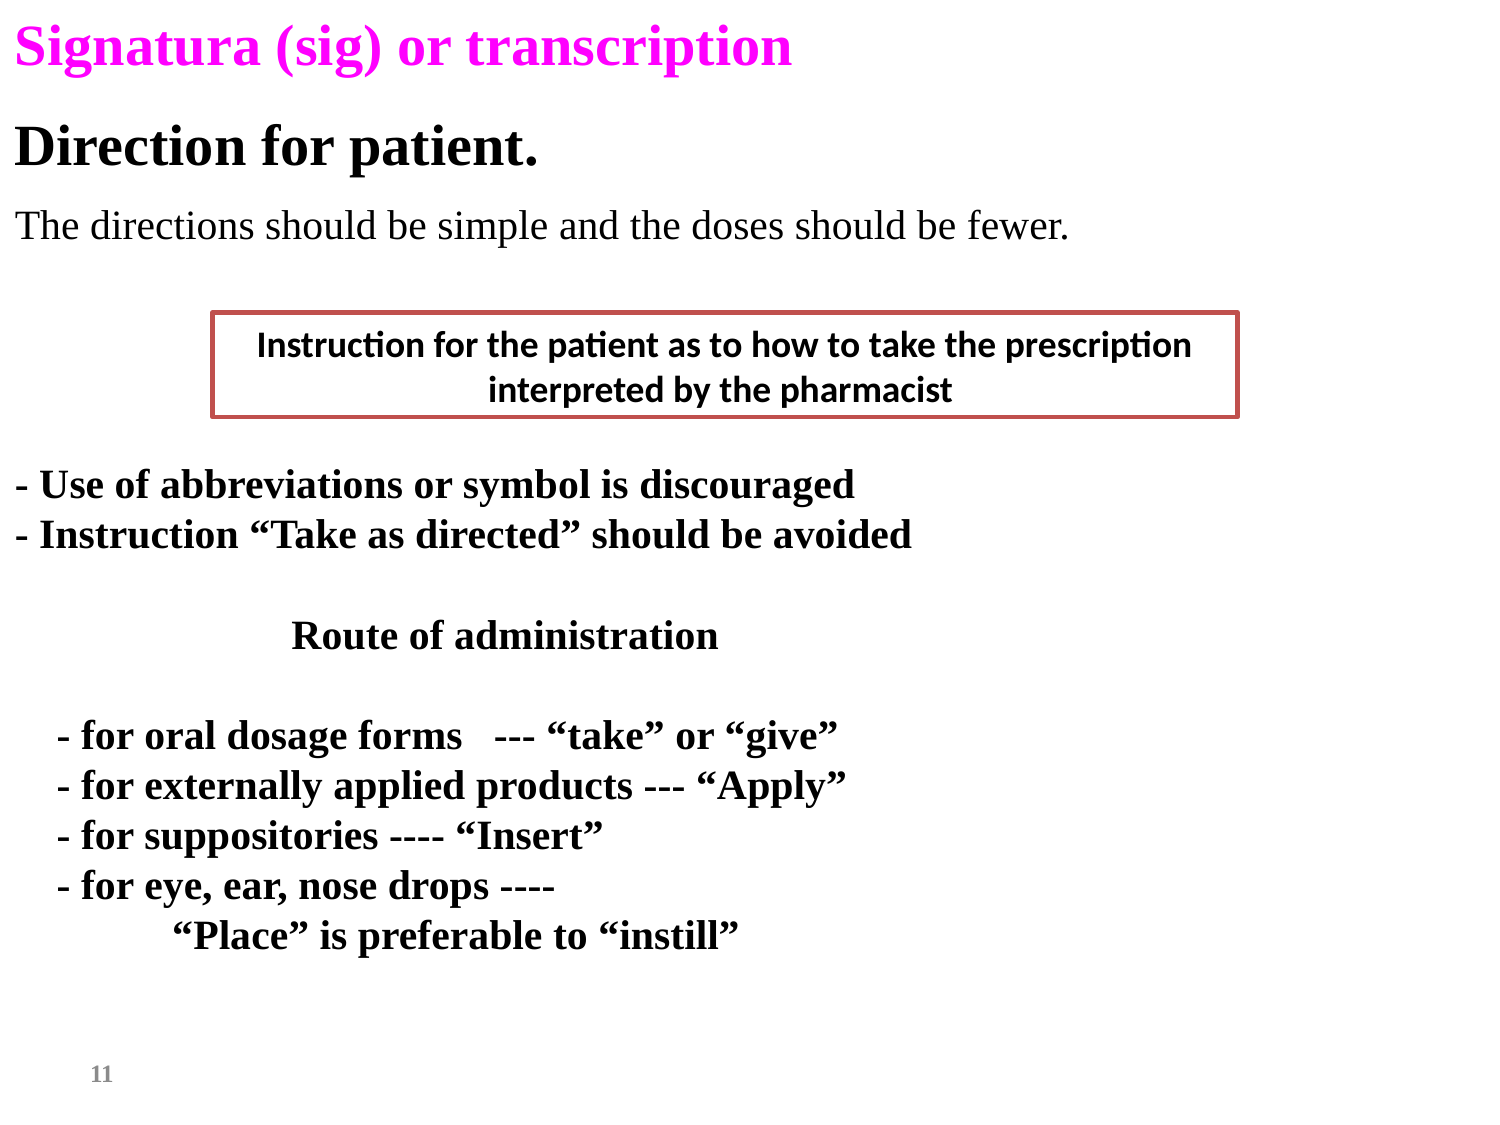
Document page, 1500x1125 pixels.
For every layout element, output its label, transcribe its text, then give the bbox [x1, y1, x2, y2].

text_box Signatura (sig) or transcription [0, 0, 1388, 75]
text_box Route of administration - for oral dosage forms --- “take” or “give” - for externally applied products --- “Apply” - for suppositories ---- “Insert” - for eye, ear, nose drops ---- “Place” is preferable to “instill” [0, 600, 1000, 965]
text_box Direction for patient. The directions should be simple and the doses should be fewer. [0, 99, 1200, 256]
text_box Instruction for the patient as to how to take the prescription interpreted by the pharmacist [210, 310, 1240, 419]
slide_number 11 [75, 1042, 425, 1103]
text_box - Use of abbreviations or symbol is discouraged - Instruction “Take as directed” should be avoided [0, 449, 1050, 636]
